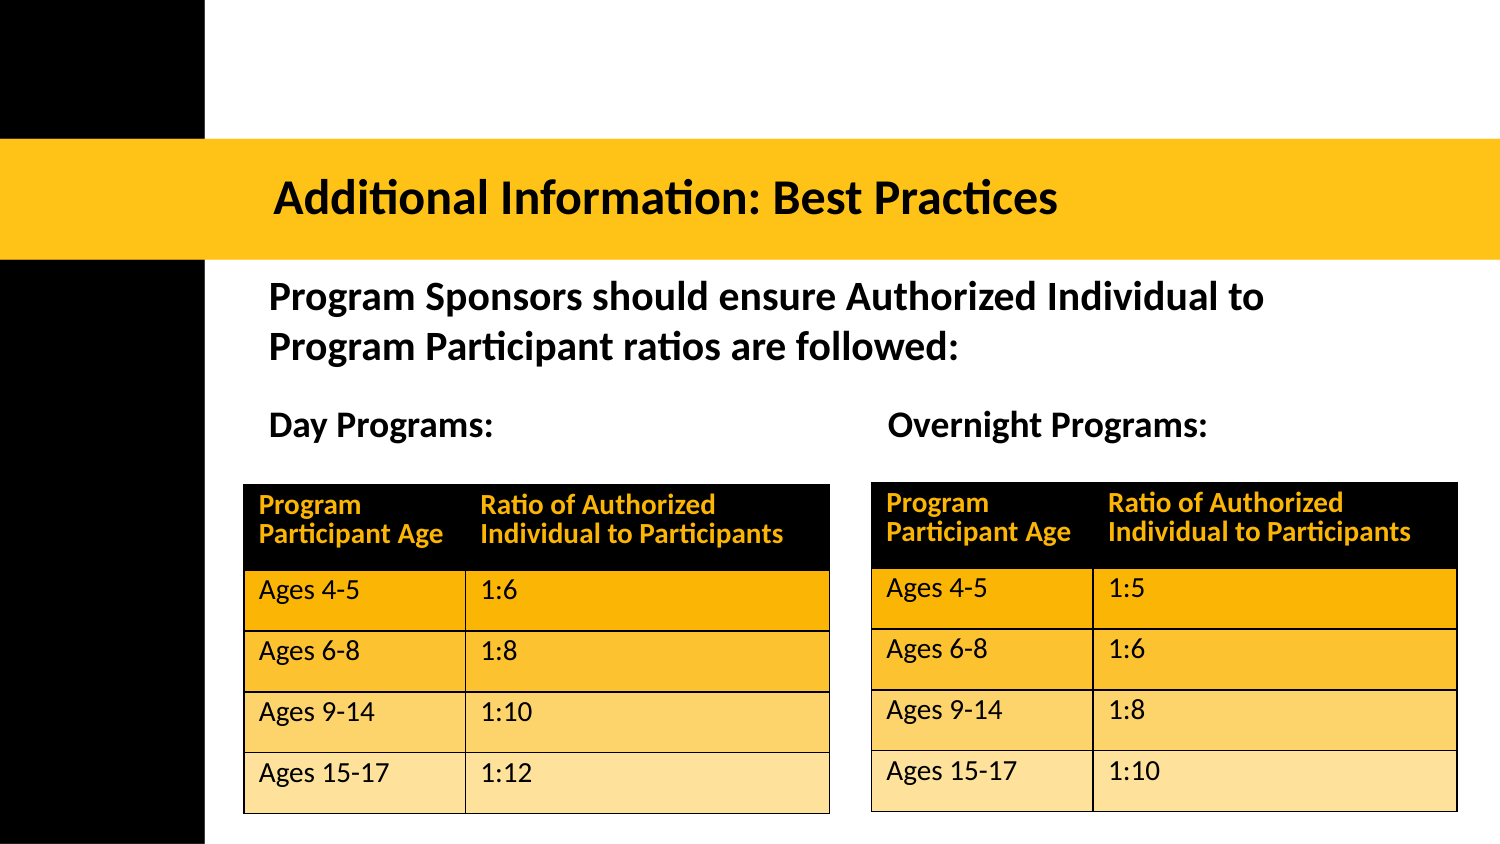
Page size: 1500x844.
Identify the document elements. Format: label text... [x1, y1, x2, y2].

table_cell Ages 9-14 [245, 693, 465, 752]
table_header Ratio of Authorized Individual to Participants [1094, 484, 1456, 567]
table_cell Ages 9-14 [872, 691, 1092, 750]
text_box Program Sponsors should ensure Authorized Individual to Program Participant ratios are followed: [253, 261, 1338, 376]
text_box Day Programs: [253, 392, 519, 453]
table_cell 1:12 [466, 753, 829, 813]
table_cell 1:8 [1094, 691, 1456, 750]
table_header Program Participant Age [872, 484, 1092, 567]
text_box Additional Information: Best Practices [258, 157, 1074, 232]
table_cell Ages 4-5 [245, 571, 465, 630]
picture [0, 0, 1500, 844]
table_cell Ages 15-17 [872, 751, 1092, 811]
table_cell Ages 15-17 [245, 753, 465, 813]
text_box Overnight Programs: [873, 392, 1224, 453]
table_cell 1:6 [1094, 630, 1456, 689]
table_cell 1:10 [466, 693, 829, 752]
table_cell Ages 6-8 [872, 630, 1092, 689]
table_header Program Participant Age [245, 486, 465, 569]
table_cell 1:6 [466, 571, 829, 630]
table_cell 1:5 [1094, 569, 1456, 628]
table_cell Ages 6-8 [245, 632, 465, 691]
table_cell Ages 4-5 [872, 569, 1092, 628]
table_header Ratio of Authorized Individual to Participants [466, 486, 829, 569]
table_cell 1:8 [466, 632, 829, 691]
table_cell 1:10 [1094, 751, 1456, 811]
